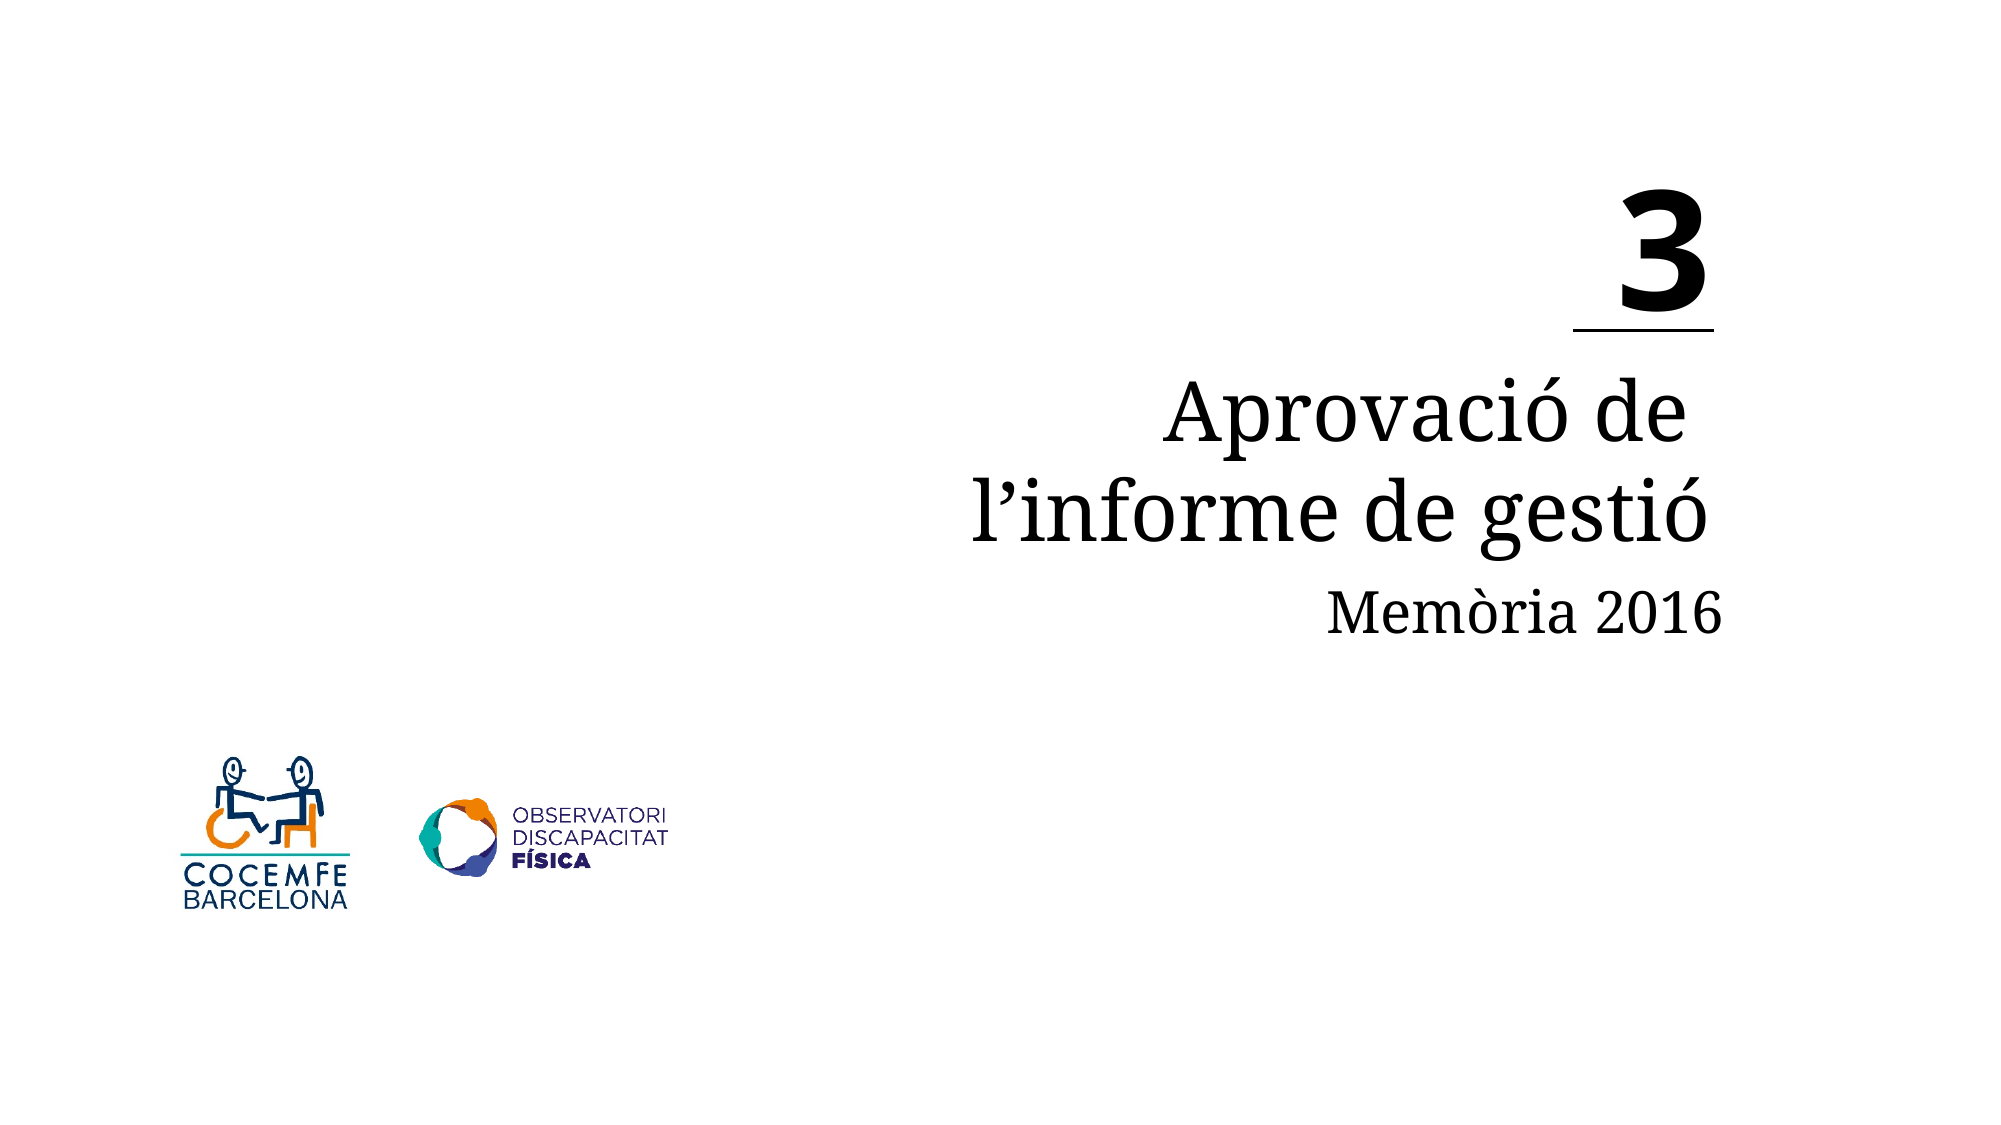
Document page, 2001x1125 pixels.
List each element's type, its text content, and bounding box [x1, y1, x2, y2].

picture [170, 756, 368, 923]
picture [419, 798, 668, 877]
text_box 3 [1588, 154, 1740, 354]
text_box Memòria 2016 [1299, 581, 1752, 654]
text_box Aprovació de l’informe de gestió [352, 353, 1726, 563]
